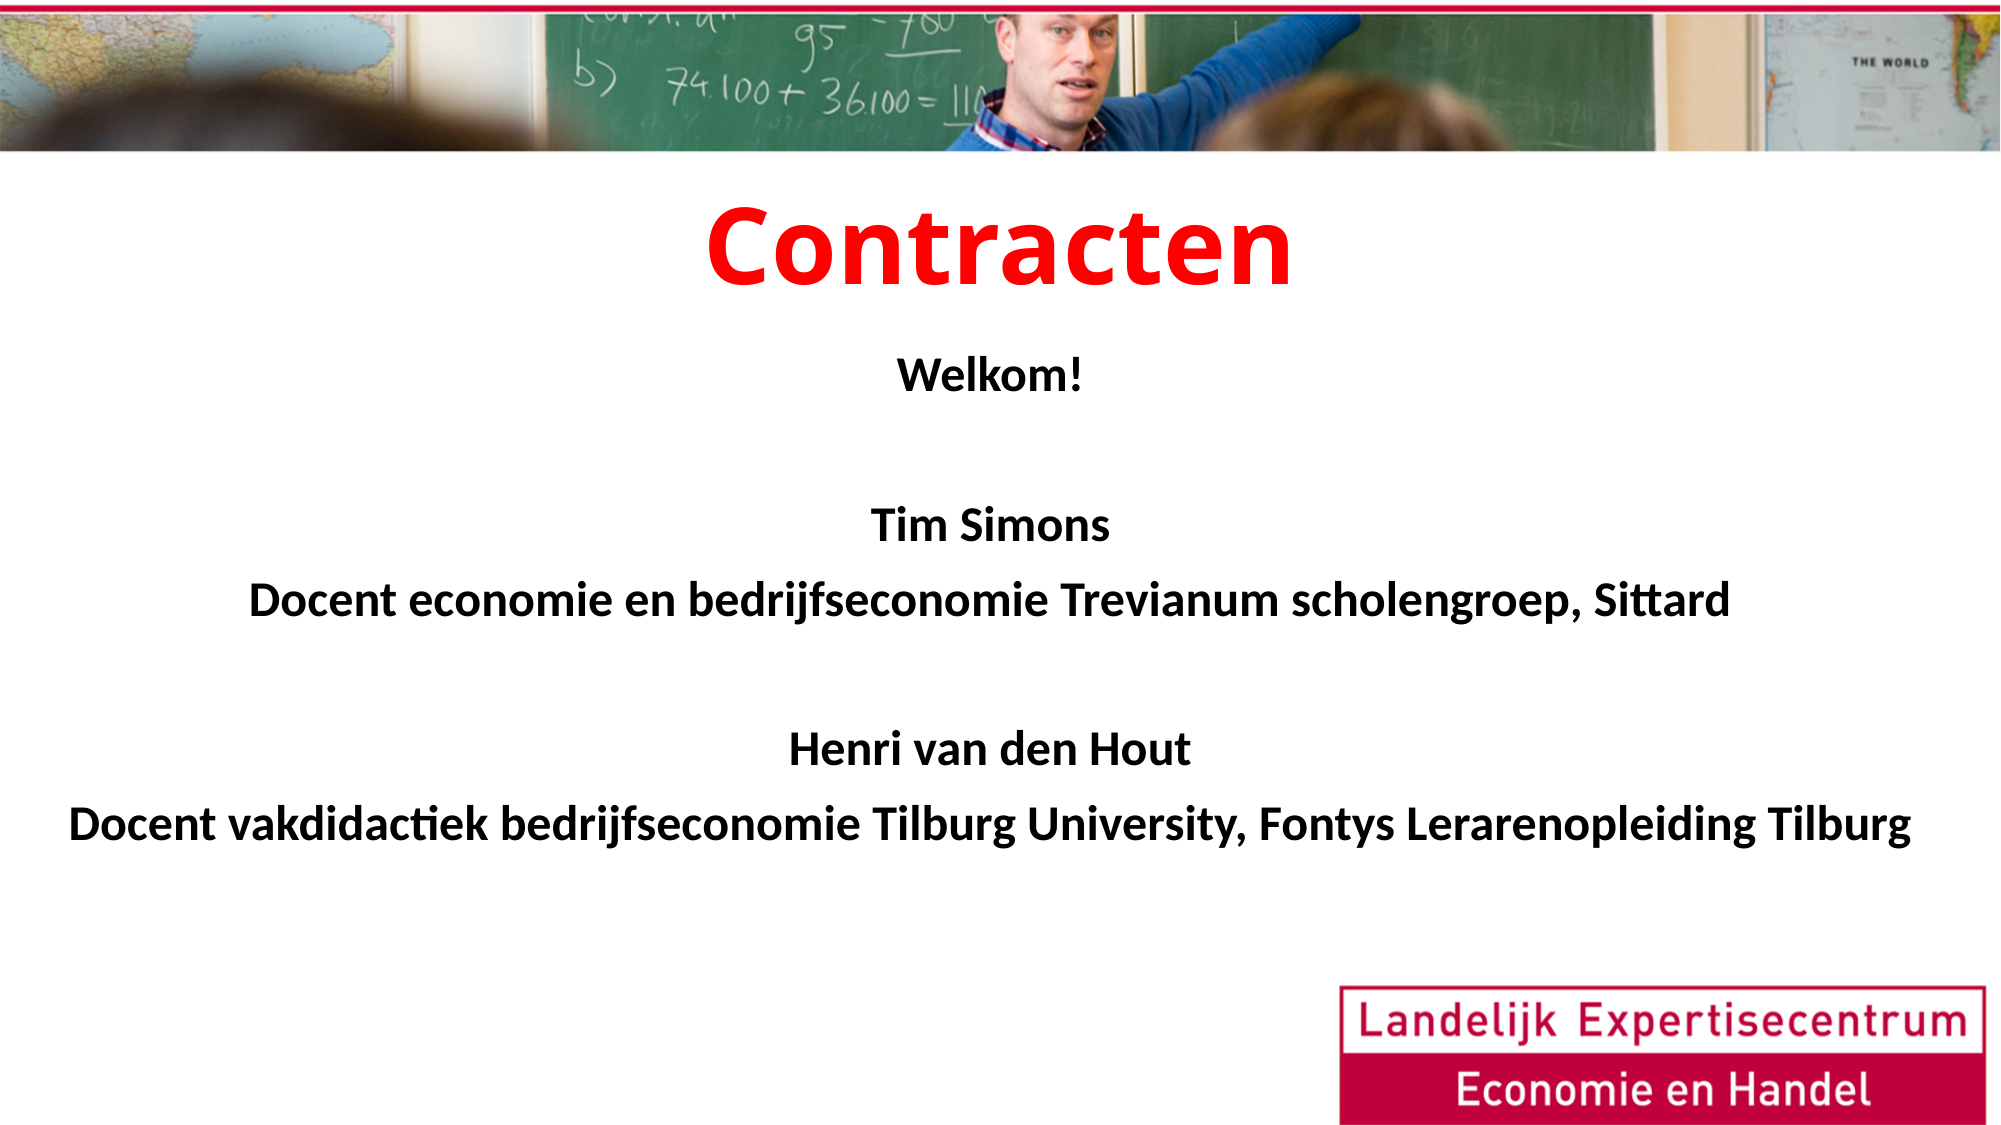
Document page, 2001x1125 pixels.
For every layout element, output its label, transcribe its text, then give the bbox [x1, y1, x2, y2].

title Contracten [249, 184, 1750, 315]
picture [0, 0, 2001, 1125]
subtitle Welkom! Tim Simons Docent economie en bedrijfseconomie Trevianum scholengroep, Sittard Henri van den Hout Docent vakdidactiek bedrijfseconomie Tilburg University, Fontys Lerarenopleiding Tilburg [31, 340, 1950, 975]
